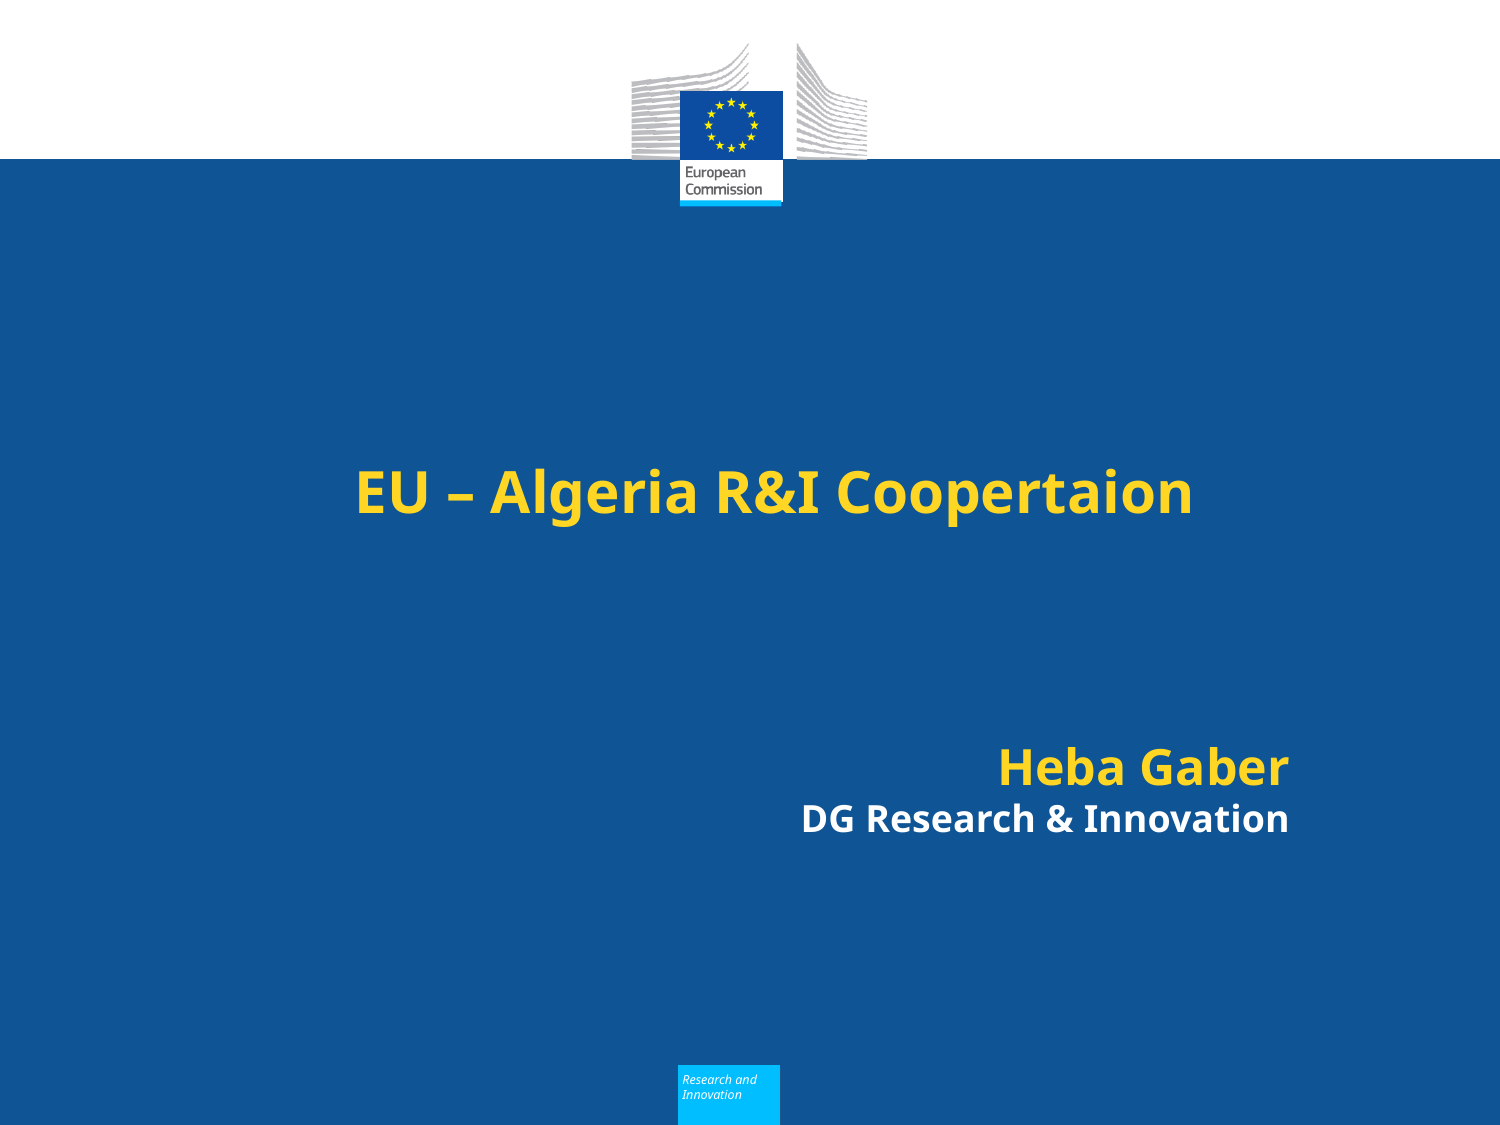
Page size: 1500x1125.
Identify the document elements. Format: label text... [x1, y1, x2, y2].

text_box Heba Gaber DG Research & Innovation [584, 727, 1306, 917]
title EU – Algeria R&I Coopertaion [50, 425, 1500, 555]
